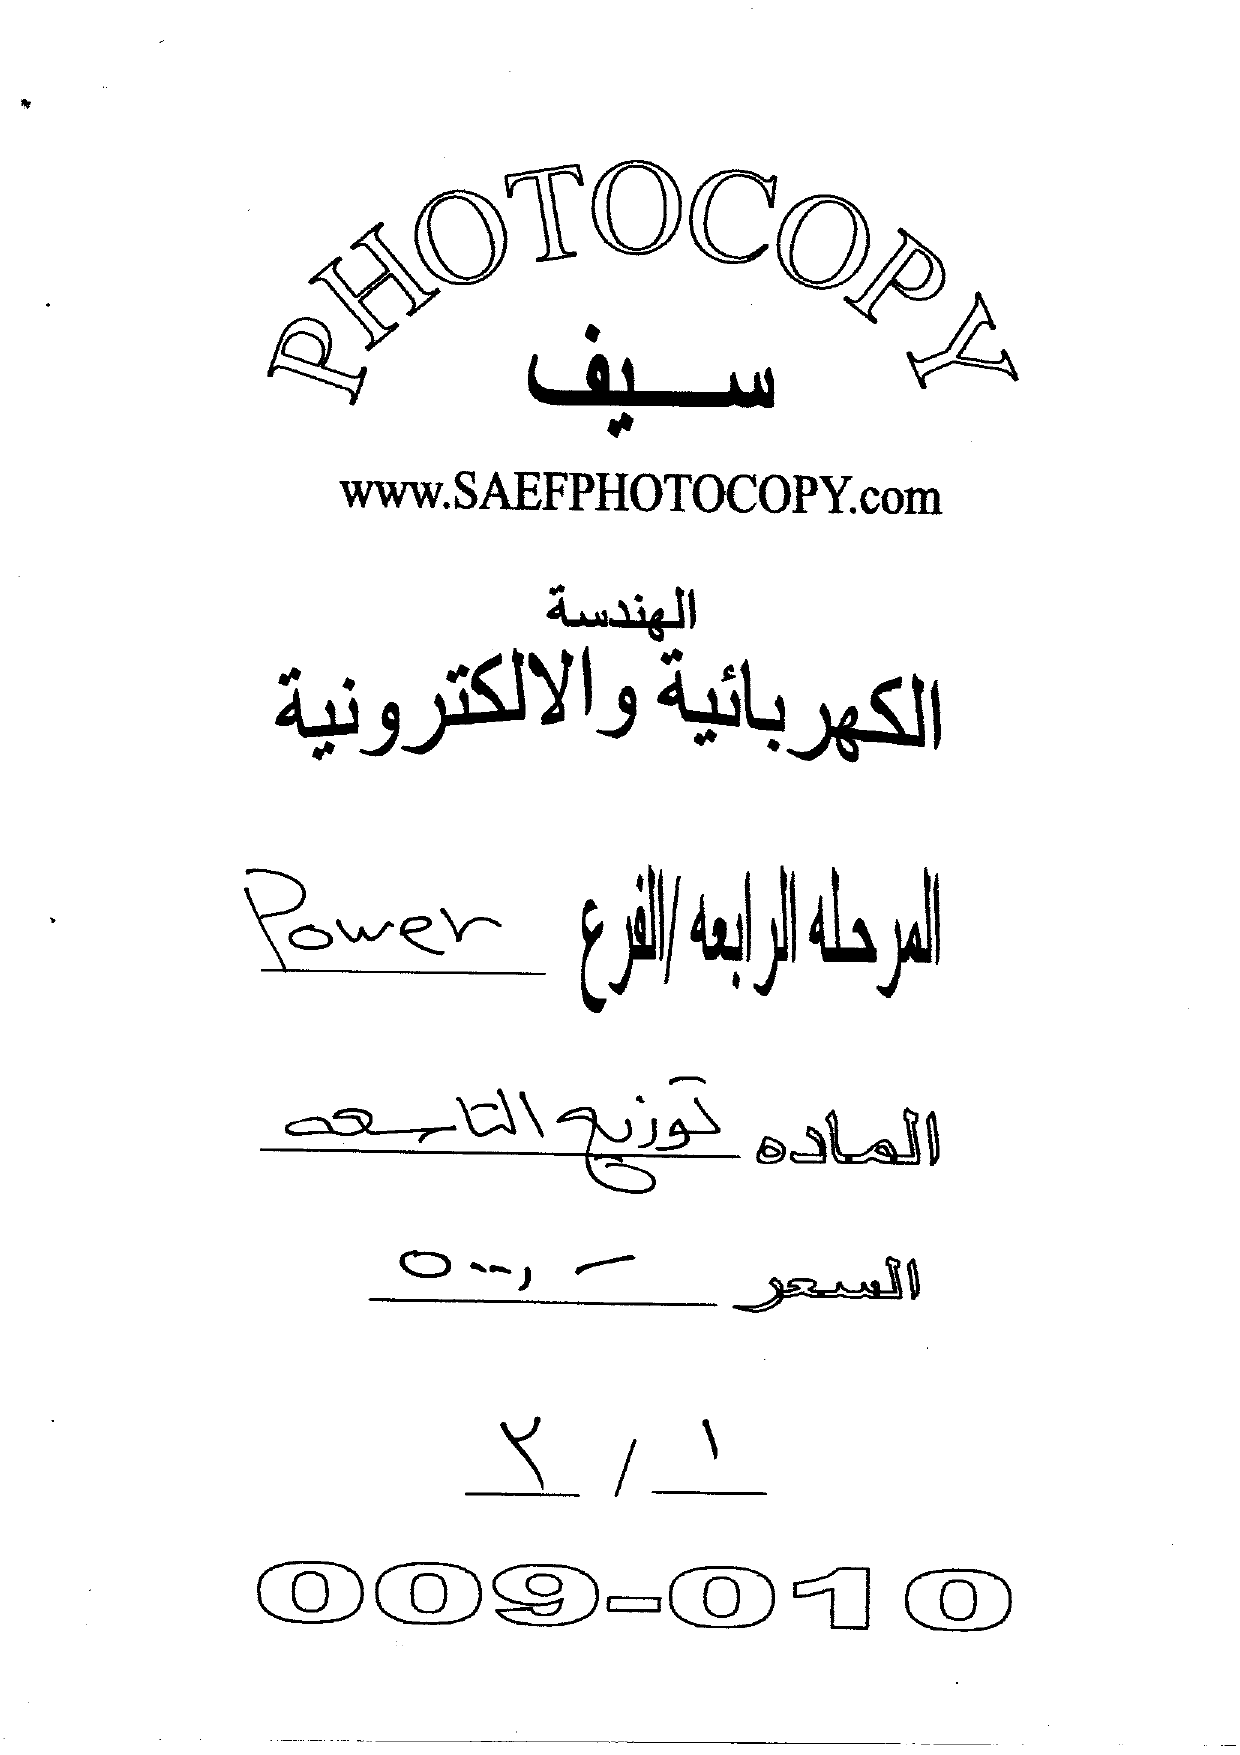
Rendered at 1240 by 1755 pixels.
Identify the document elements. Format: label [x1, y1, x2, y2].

text_box [0, 0, 1240, 1754]
